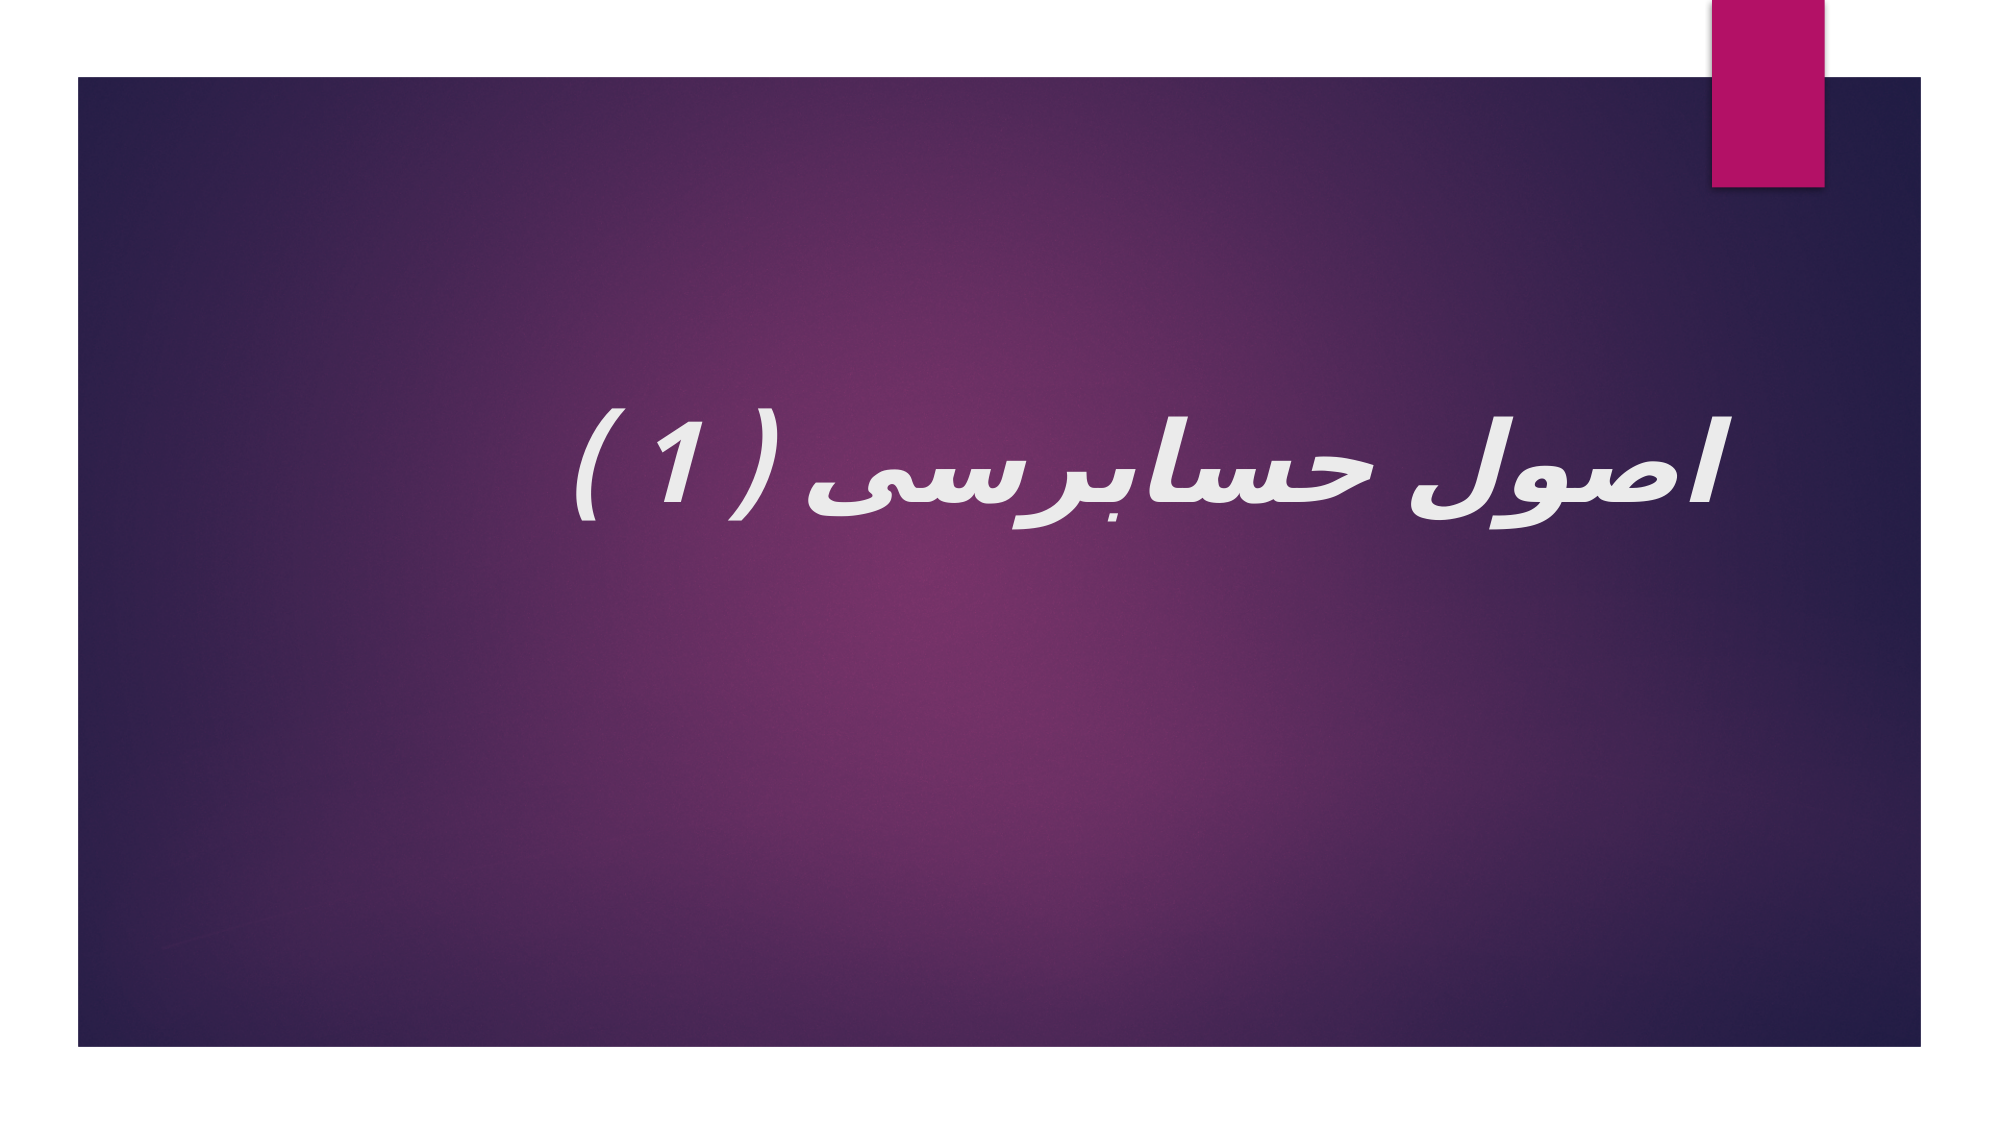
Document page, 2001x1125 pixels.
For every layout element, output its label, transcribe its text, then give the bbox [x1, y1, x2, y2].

title اصول حسابرسی ( 1 ) [519, 57, 1968, 533]
